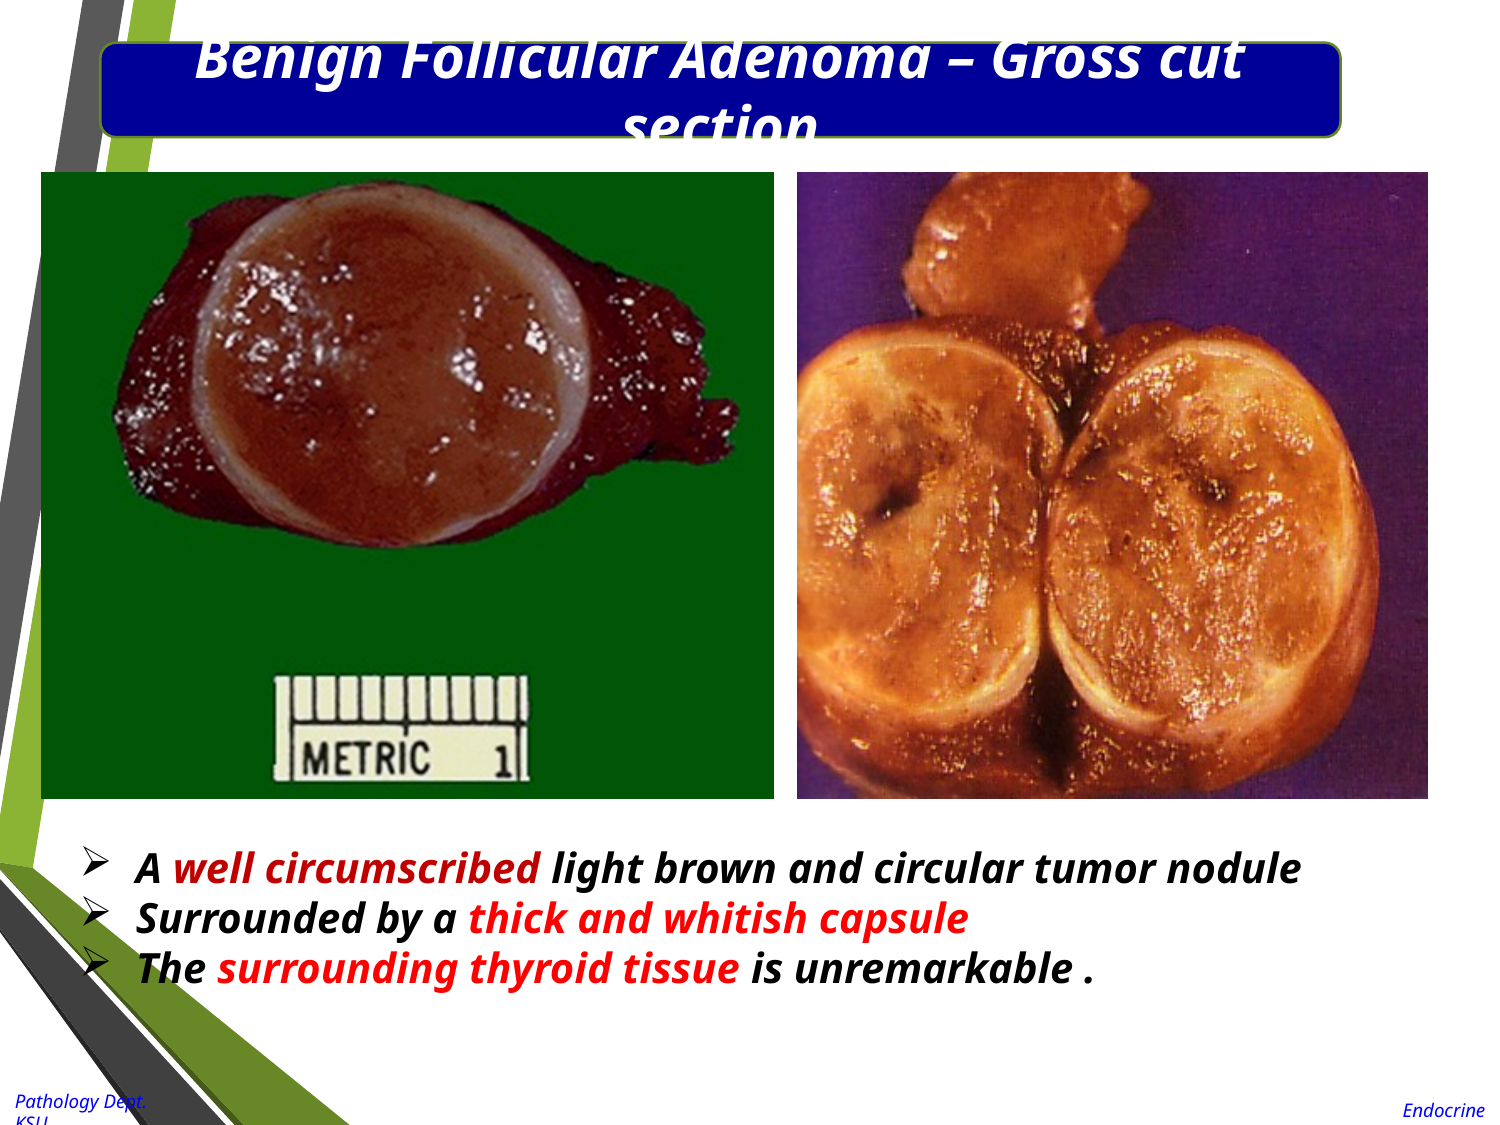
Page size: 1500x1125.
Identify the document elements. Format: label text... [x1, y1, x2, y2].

text_box Pathology Dept. KSU [0, 1082, 195, 1125]
text_box Endocrine block [1352, 1091, 1500, 1125]
text_box Benign Follicular Adenoma – Gross cut section [98, 41, 1342, 139]
picture [41, 172, 774, 799]
text_box A well circumscribed light brown and circular tumor nodule Surrounded by a thick and whitish capsule The surrounding thyroid tissue is unremarkable . [64, 834, 1365, 1049]
picture [796, 172, 1428, 799]
